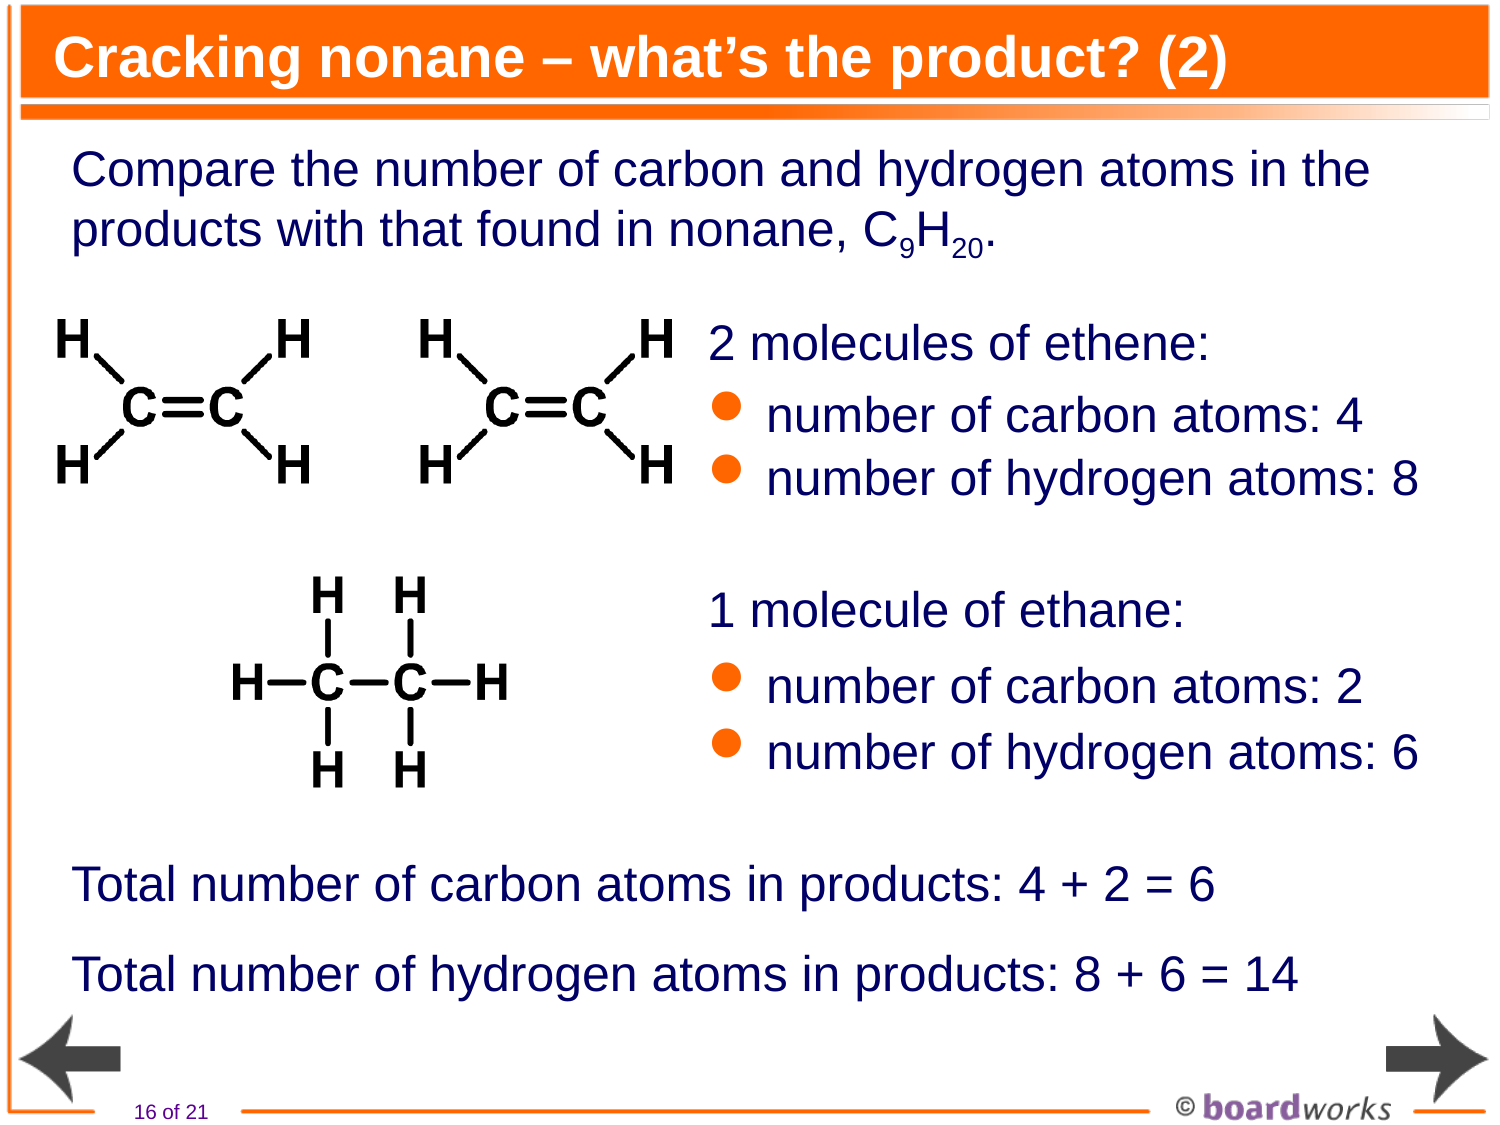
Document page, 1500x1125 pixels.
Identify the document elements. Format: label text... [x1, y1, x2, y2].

title Cracking nonane – what’s the product? (2) [38, 8, 1308, 100]
text_box 2 molecules of ethene: [693, 303, 1500, 379]
text_box Total number of hydrogen atoms in products: 8 + 6 = 14 [56, 933, 1400, 1009]
text_box Total number of carbon atoms in products: 4 + 2 = 6 [56, 844, 1400, 919]
text_box number of hydrogen atoms: 6 [693, 712, 1466, 788]
text_box number of carbon atoms: 4 [693, 375, 1444, 438]
picture [0, 0, 1500, 1125]
text_box 1 molecule of ethane: [693, 569, 1500, 645]
text_box number of carbon atoms: 2 [693, 646, 1444, 712]
text_box number of hydrogen atoms: 8 [693, 438, 1463, 514]
text_box Compare the number of carbon and hydrogen atoms in the products with that found in nonane, C9H20. [56, 128, 1400, 272]
